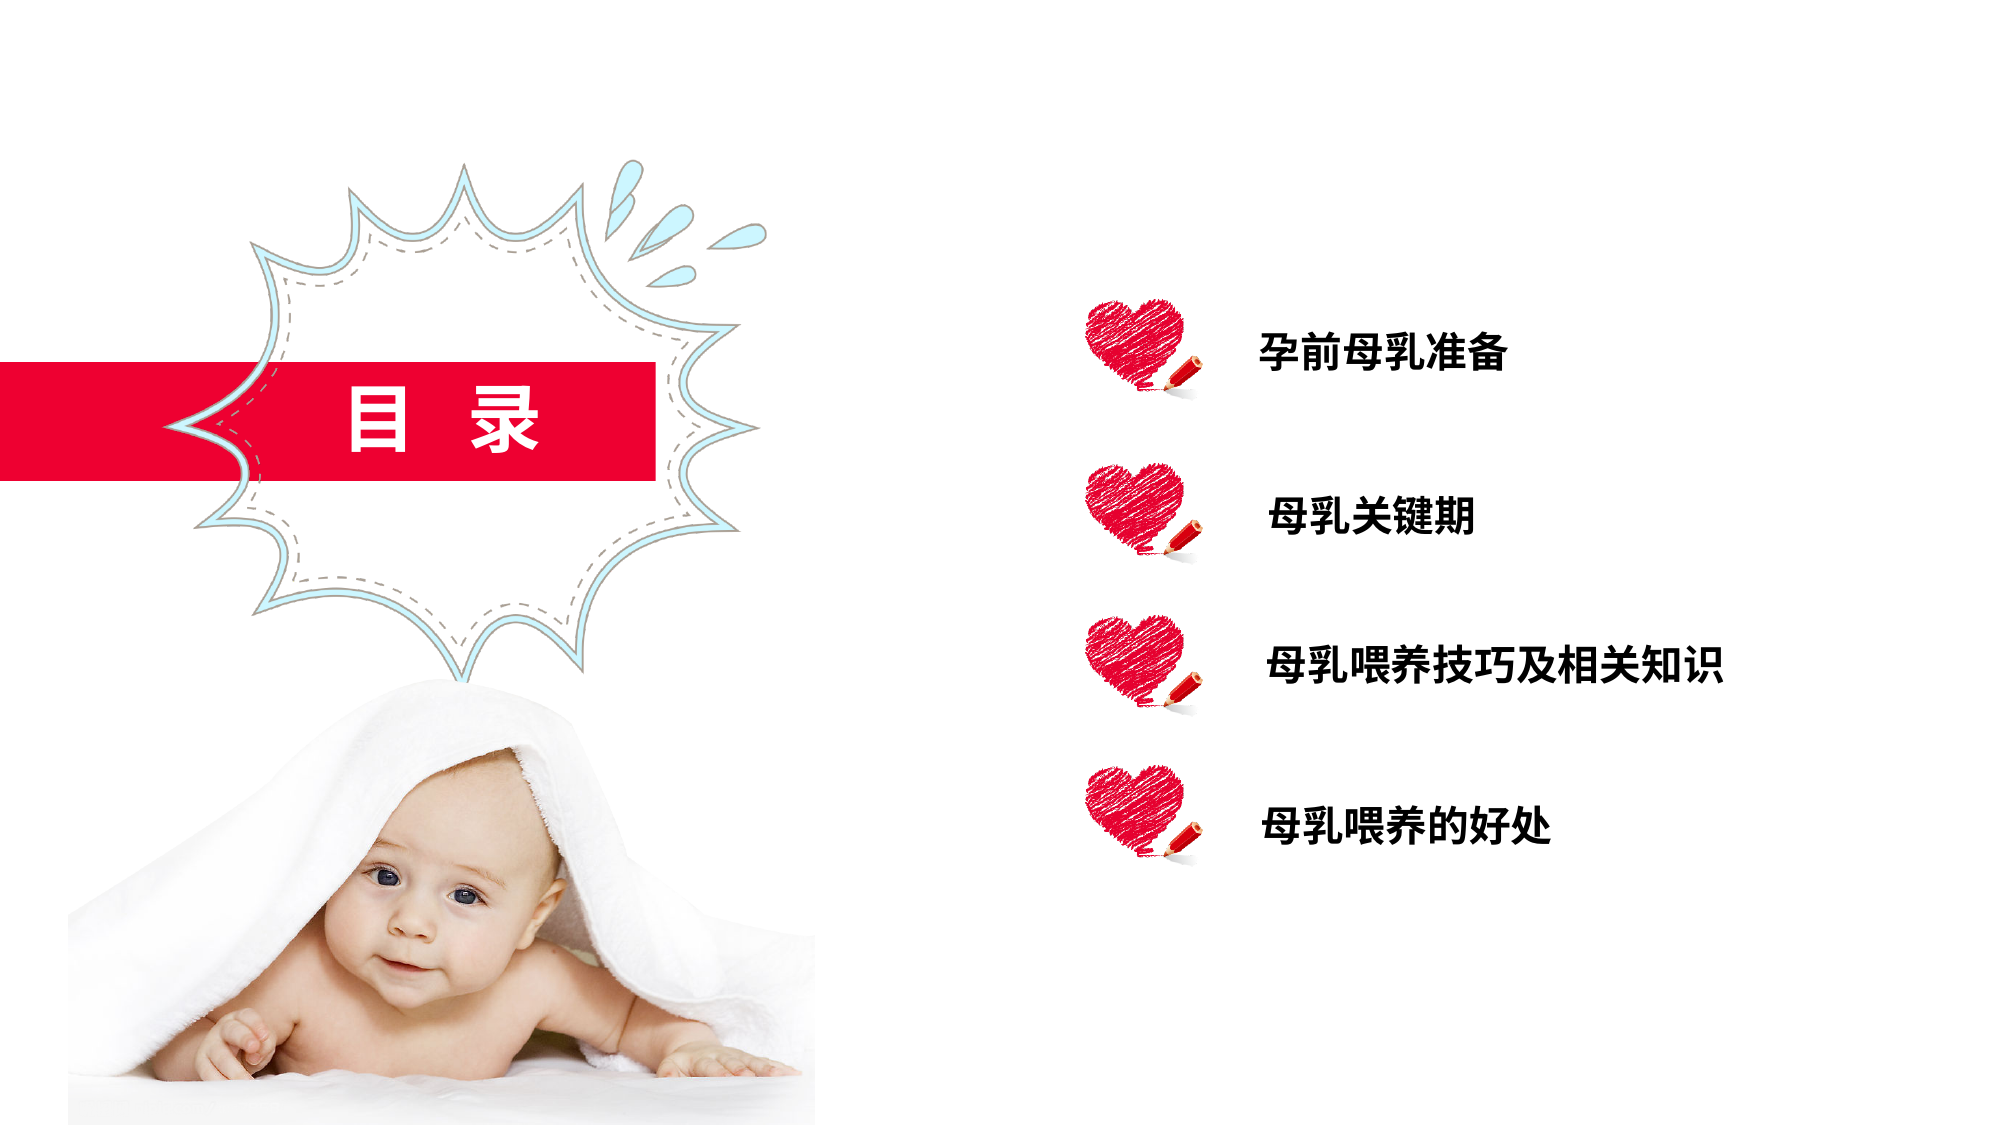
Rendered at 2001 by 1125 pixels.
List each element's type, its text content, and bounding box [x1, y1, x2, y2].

picture [1075, 749, 1214, 888]
picture [1075, 447, 1214, 586]
text_box 孕前母乳准备 [1244, 318, 1656, 383]
text_box [0, 361, 161, 482]
picture [1075, 283, 1214, 422]
picture [1075, 599, 1214, 738]
text_box 母乳关键期 [1233, 482, 1520, 547]
picture [68, 159, 815, 1125]
text_box 母乳喂养的好处 [1245, 792, 1568, 858]
text_box 母乳喂养技巧及相关知识 [1250, 631, 1769, 697]
